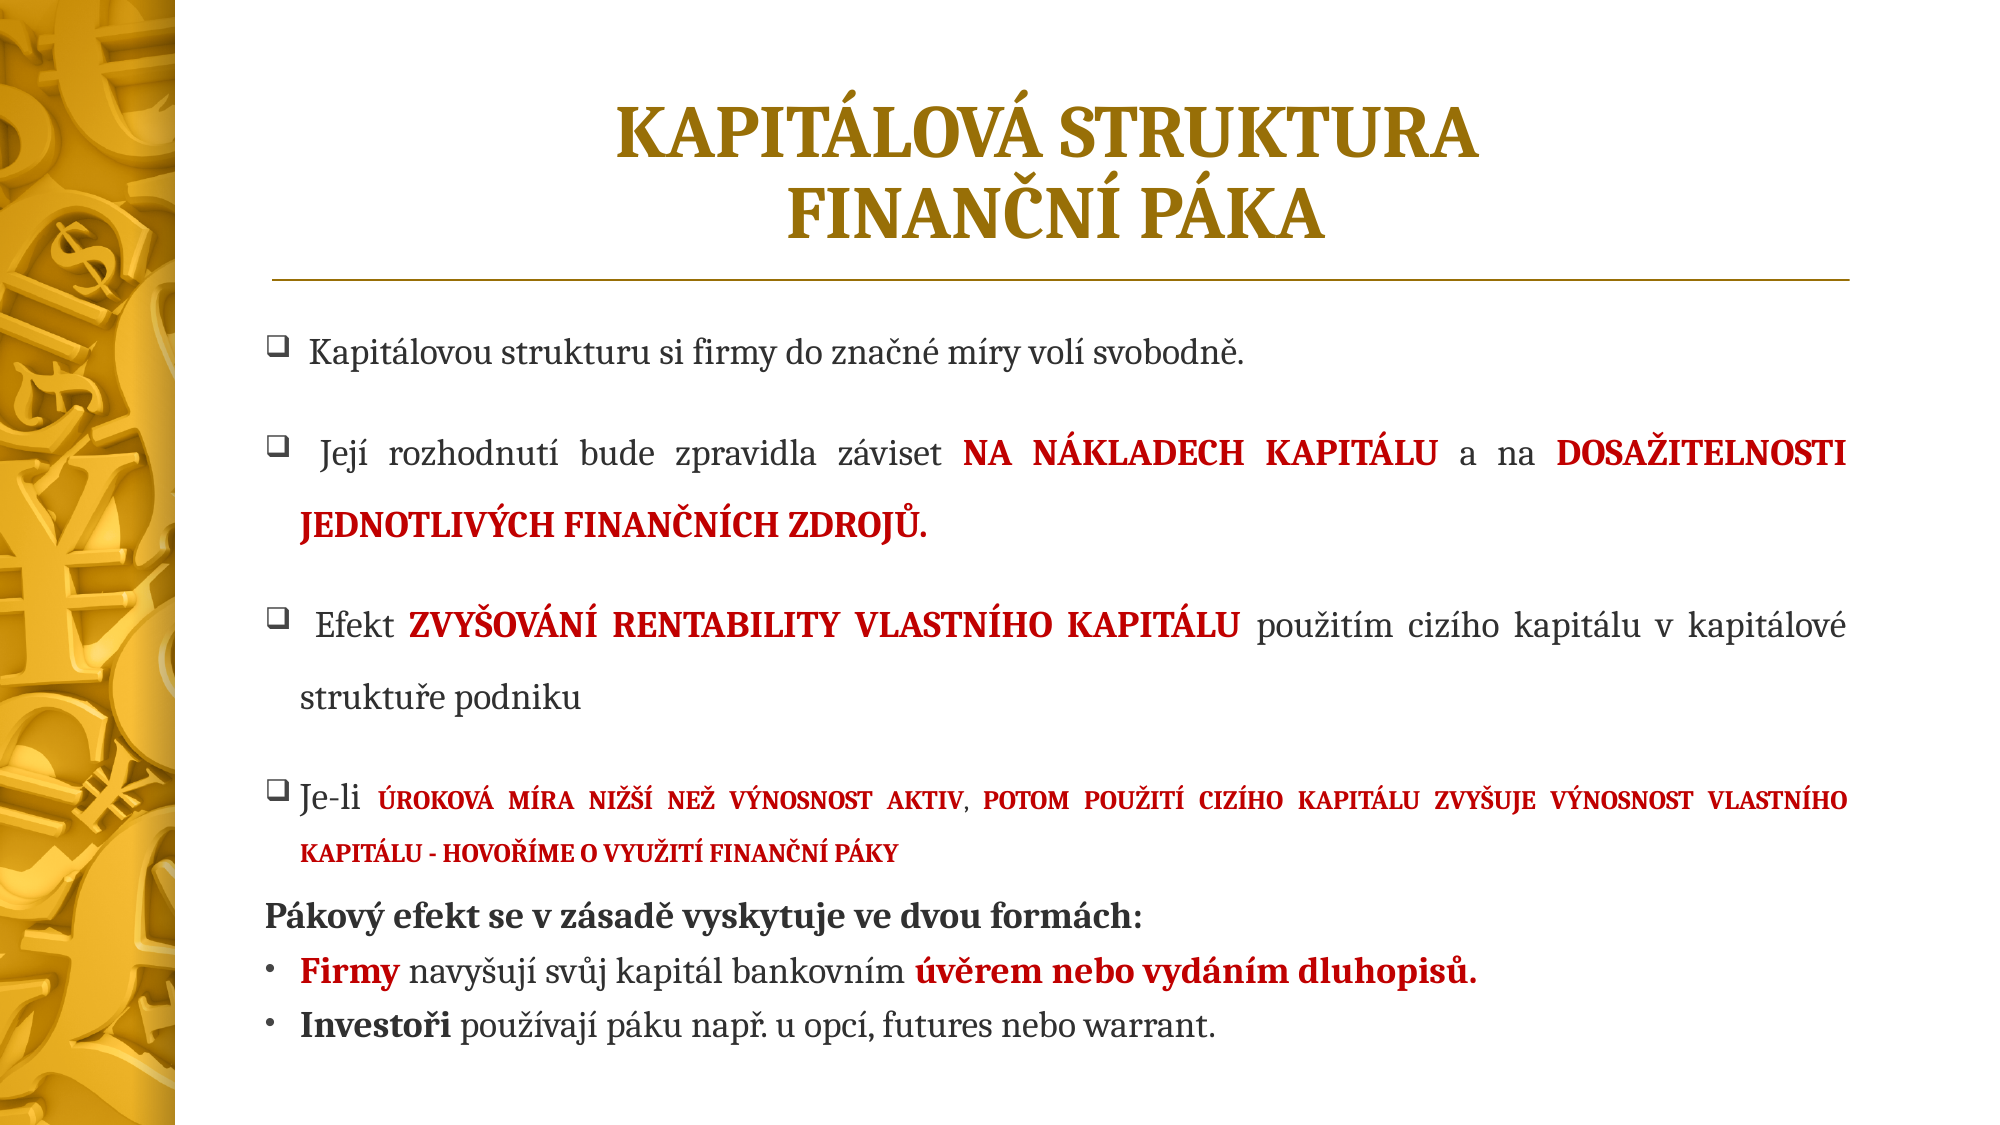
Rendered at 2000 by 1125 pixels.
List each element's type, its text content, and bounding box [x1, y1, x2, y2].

picture [0, 0, 175, 1125]
list Kapitálovou strukturu si firmy do značné míry volí svobodně. Její rozhodnutí bude zpravidla záviset NA NÁKLADECH KAPITÁLU a na DOSAŽITELNOSTI JEDNOTLIVÝCH FINANČNÍCH ZDROJŮ. Efekt ZVYŠOVÁNÍ RENTABILITY VLASTNÍHO KAPITÁLU použitím cizího kapitálu v kapitálové struktuře podniku Je-li ÚROKOVÁ MÍRA NIŽŠÍ NEŽ VÝNOSNOST AKTIV, POTOM POUŽITÍ CIZÍHO KAPITÁLU ZVYŠUJE VÝNOSNOST VLASTNÍHO KAPITÁLU - HOVOŘÍME O VYUŽITÍ FINANČNÍ PÁKY Pákový efekt se v zásadě vyskytuje ve dvou formách: Firmy navyšují svůj kapitál bankovním úvěrem nebo vydáním dluhopisů. Investoři používají páku např. u opcí, futures nebo warrant. [249, 324, 1863, 1059]
title KAPITÁLOVÁ STRUKTURA FINANČNÍ PÁKA [249, 62, 1863, 263]
